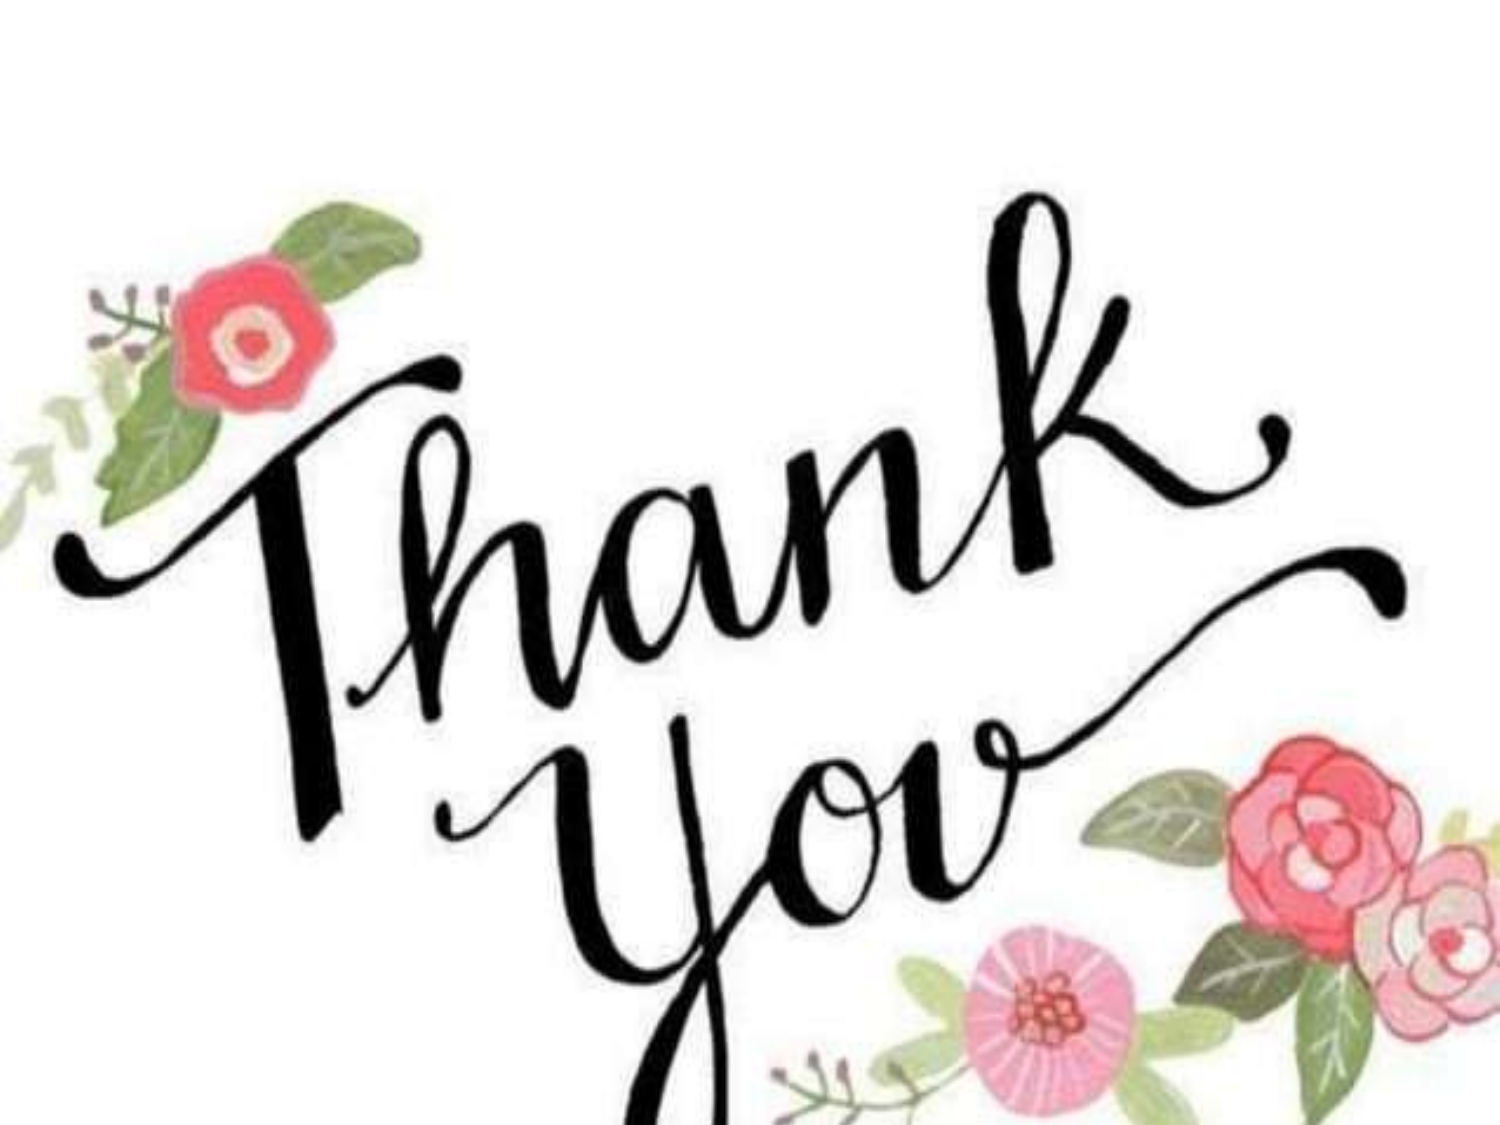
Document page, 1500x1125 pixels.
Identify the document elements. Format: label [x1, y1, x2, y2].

picture [0, 139, 1500, 1125]
